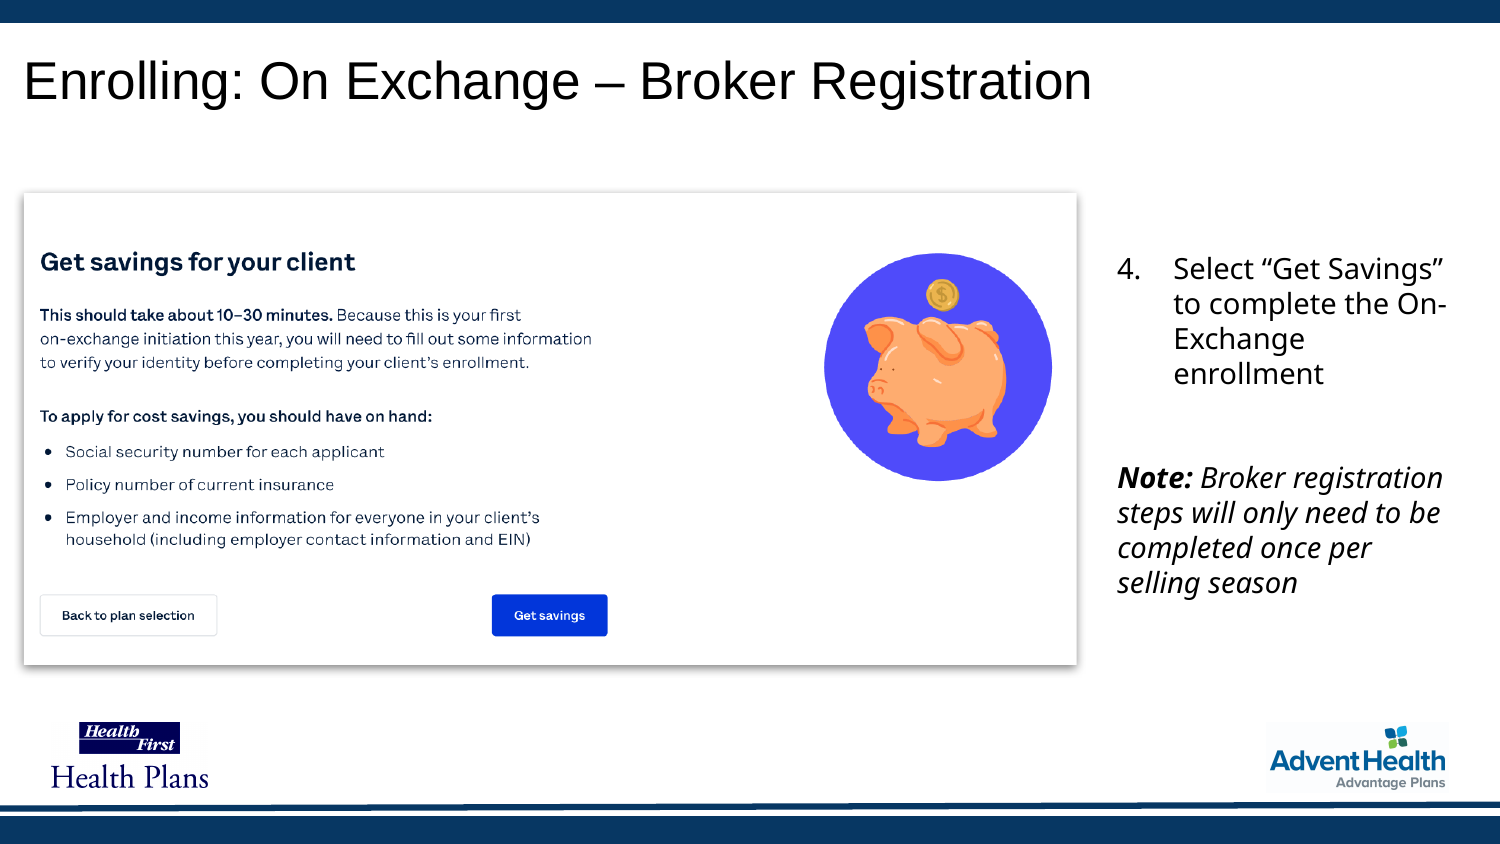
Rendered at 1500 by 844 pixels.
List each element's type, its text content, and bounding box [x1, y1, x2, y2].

picture [50, 722, 208, 788]
picture [23, 193, 1077, 665]
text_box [0, 804, 1500, 809]
text_box [0, 0, 1500, 25]
title Enrolling: On Exchange – Broker Registration [8, 31, 1407, 126]
picture [1265, 722, 1450, 793]
text_box Select “Get Savings” to complete the On-Exchange enrollment Note: Broker registration steps will only need to be completed once per selling season [1092, 235, 1477, 580]
text_box [0, 816, 1500, 844]
